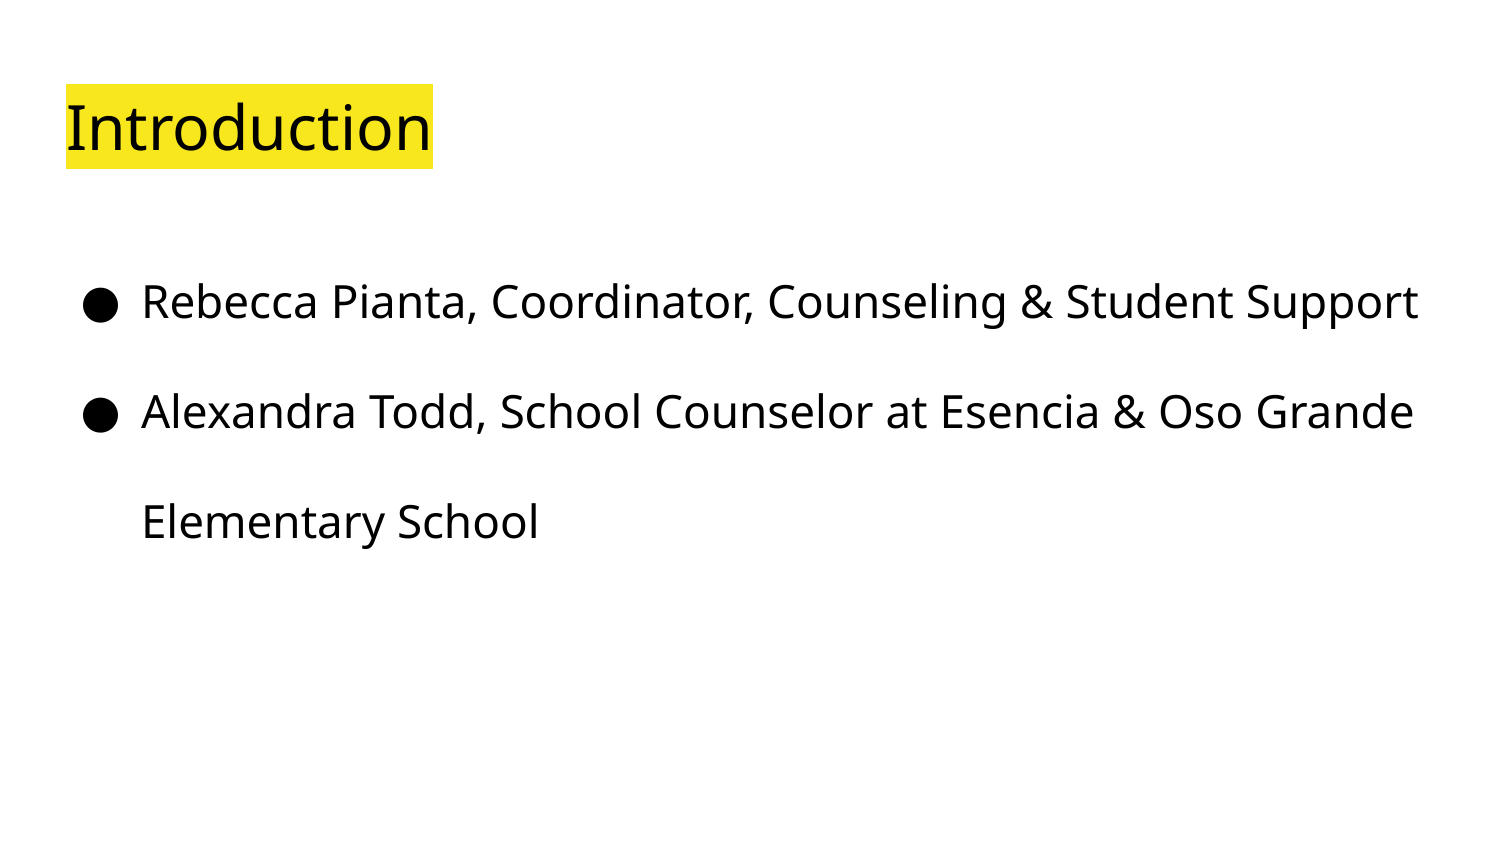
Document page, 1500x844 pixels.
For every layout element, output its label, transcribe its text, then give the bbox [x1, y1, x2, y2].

list Rebecca Pianta, Coordinator, Counseling & Student Support Alexandra Todd, School Counselor at Esencia & Oso Grande Elementary School [51, 202, 1449, 750]
title Introduction [51, 72, 1449, 167]
